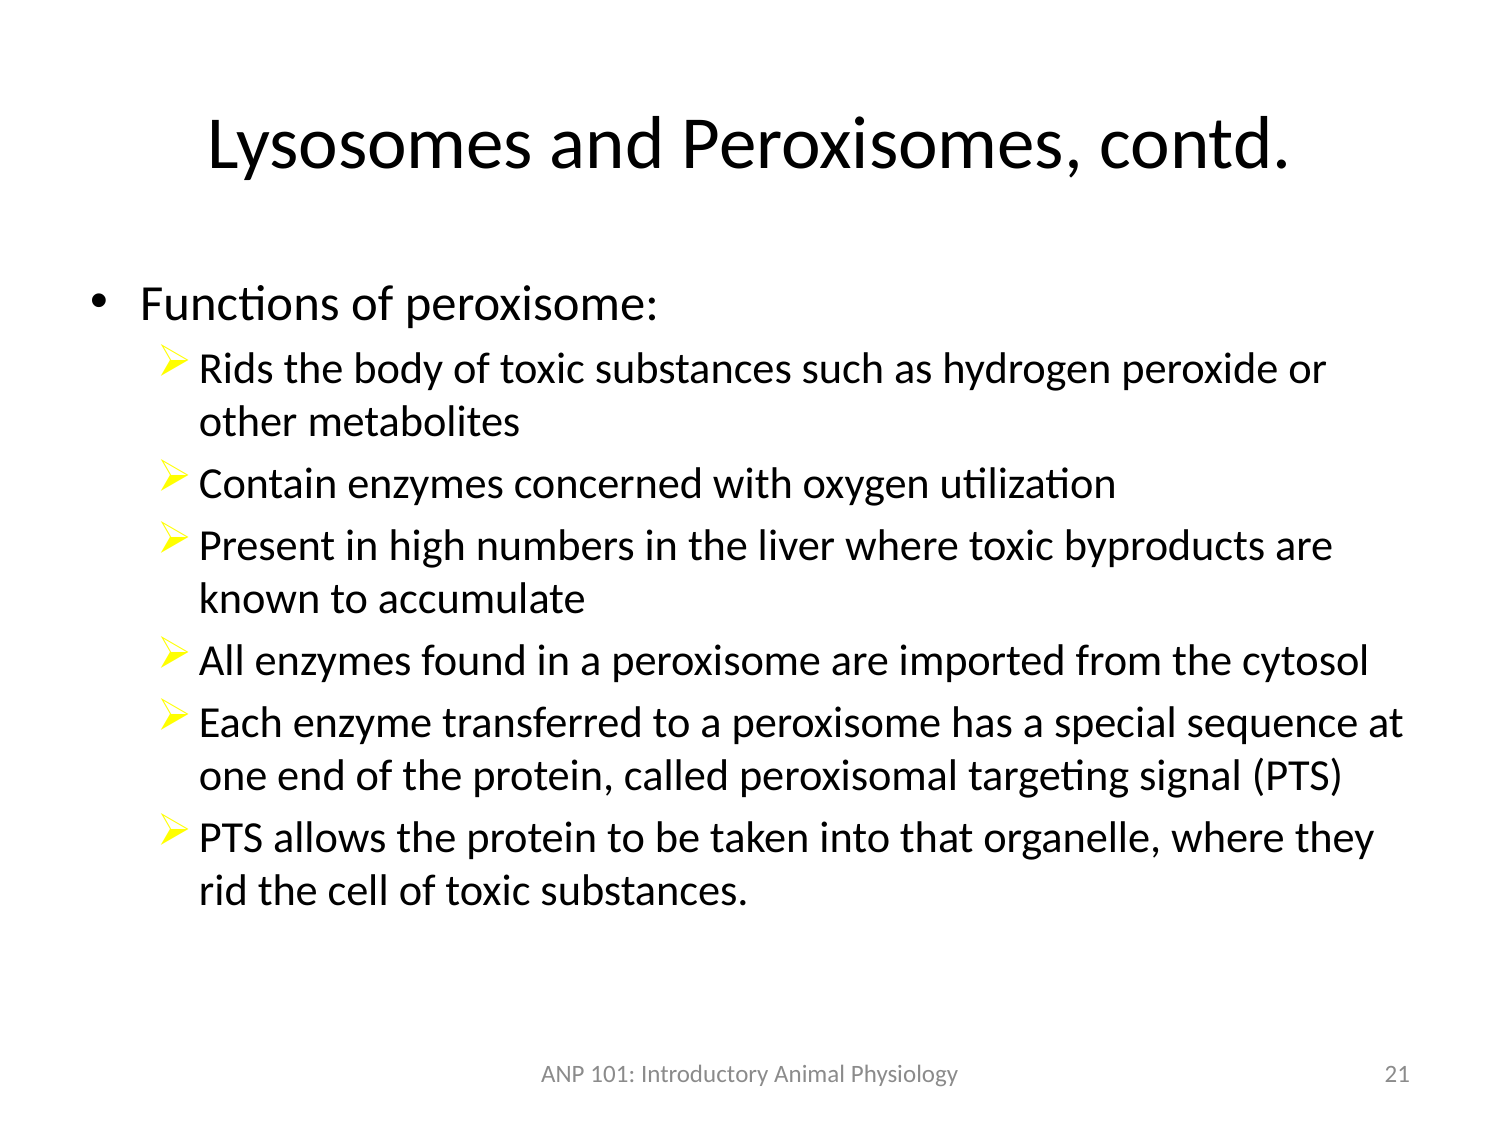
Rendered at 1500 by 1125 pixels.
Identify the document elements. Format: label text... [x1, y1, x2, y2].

footer ANP 101: Introductory Animal Physiology [512, 1042, 988, 1103]
list Functions of peroxisome: Rids the body of toxic substances such as hydrogen peroxide or other metabolites Contain enzymes concerned with oxygen utilization Present in high numbers in the liver where toxic byproducts are known to accumulate All enzymes found in a peroxisome are imported from the cytosol Each enzyme transferred to a peroxisome has a special sequence at one end of the protein, called peroxisomal targeting signal (PTS) PTS allows the protein to be taken into that organelle, where they rid the cell of toxic substances. [75, 262, 1425, 1005]
title Lysosomes and Peroxisomes, contd. [75, 45, 1425, 233]
slide_number 21 [1074, 1042, 1425, 1103]
